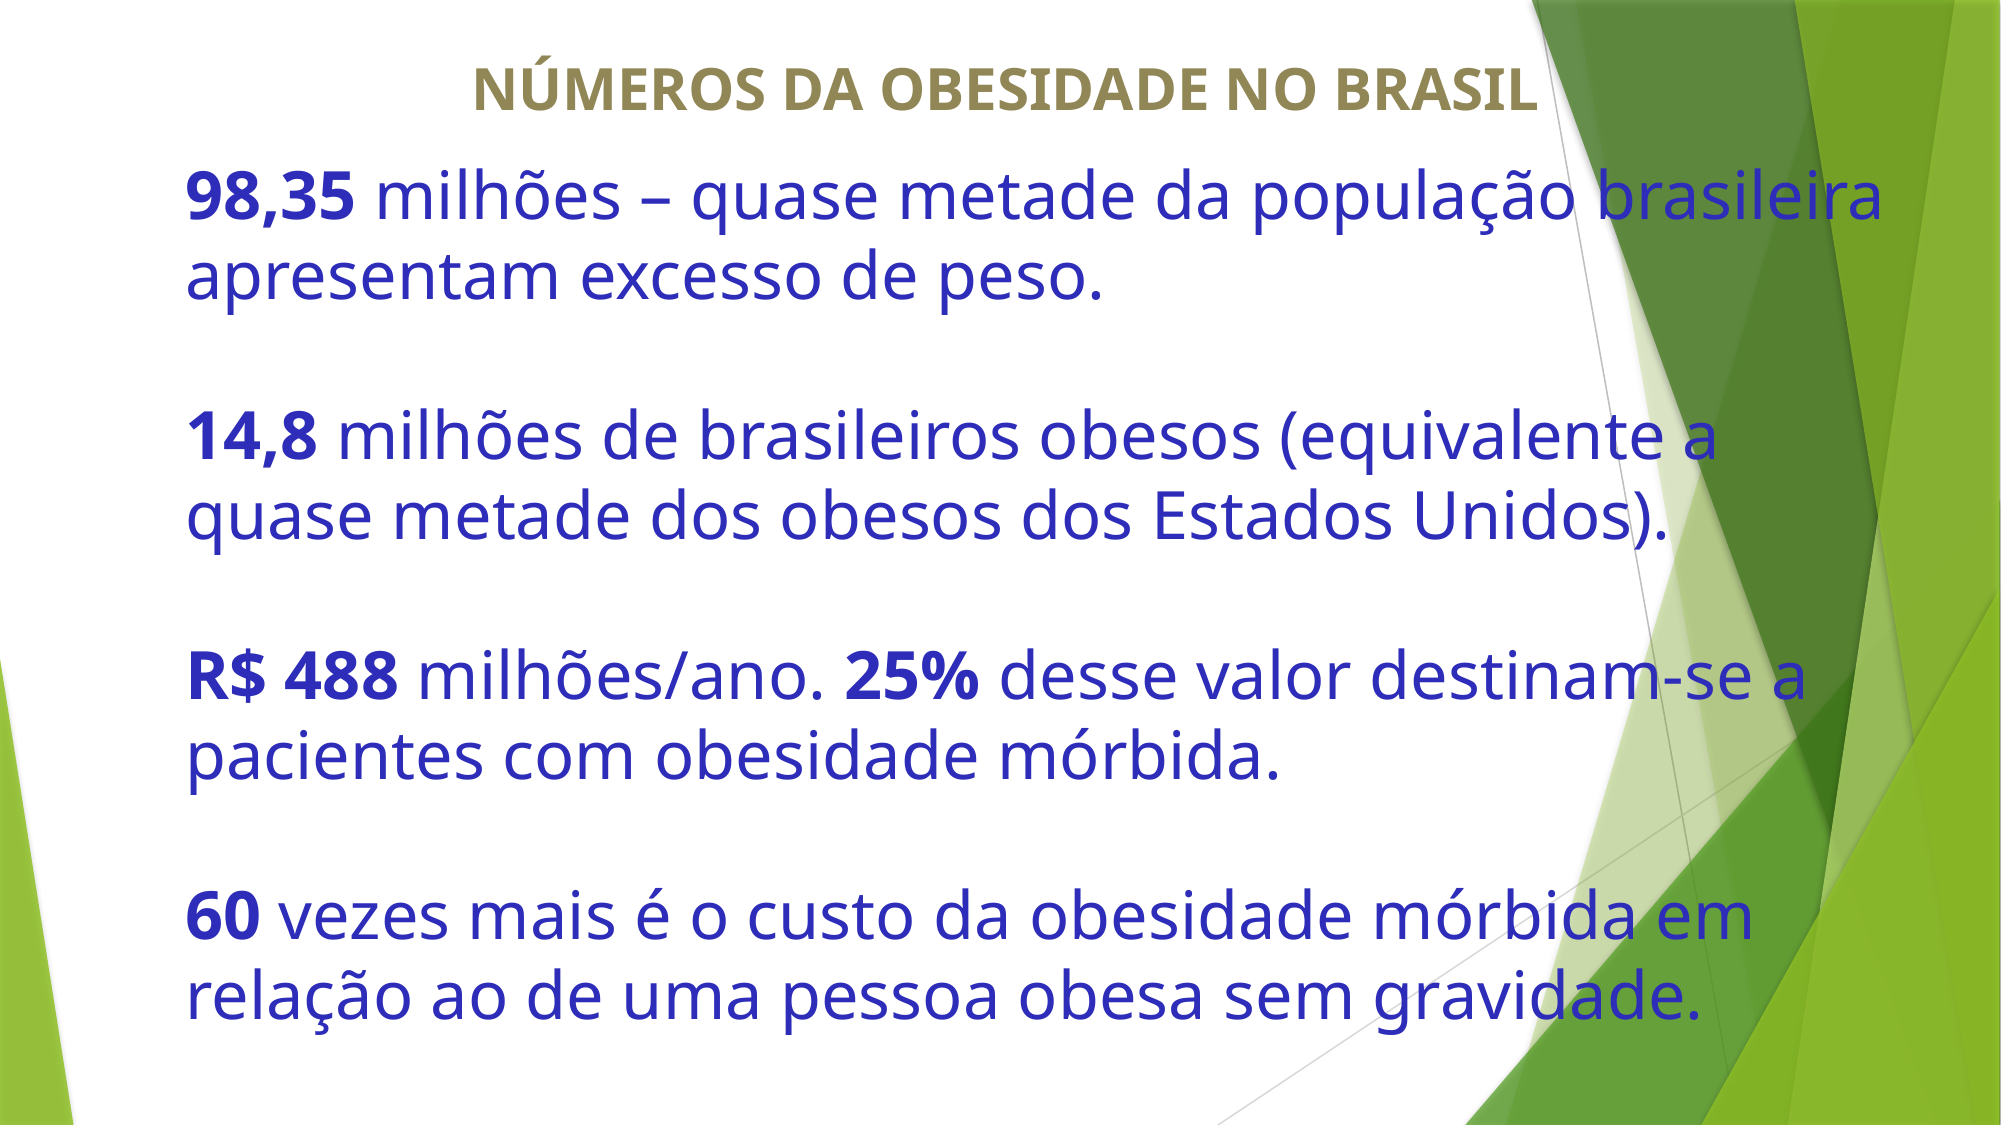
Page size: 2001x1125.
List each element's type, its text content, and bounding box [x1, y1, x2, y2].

text_box NÚMEROS DA OBESIDADE NO BRASIL [170, 44, 1840, 130]
text_box 98,35 milhões – quase metade da população brasileira apresentam excesso de peso. 14,8 milhões de brasileiros obesos (equivalente a quase metade dos obesos dos Estados Unidos). R$ 488 milhões/ano. 25% desse valor destinam-se a pacientes com obesidade mórbida. 60 vezes mais é o custo da obesidade mórbida em relação ao de uma pessoa obesa sem gravidade. [170, 145, 1930, 1120]
